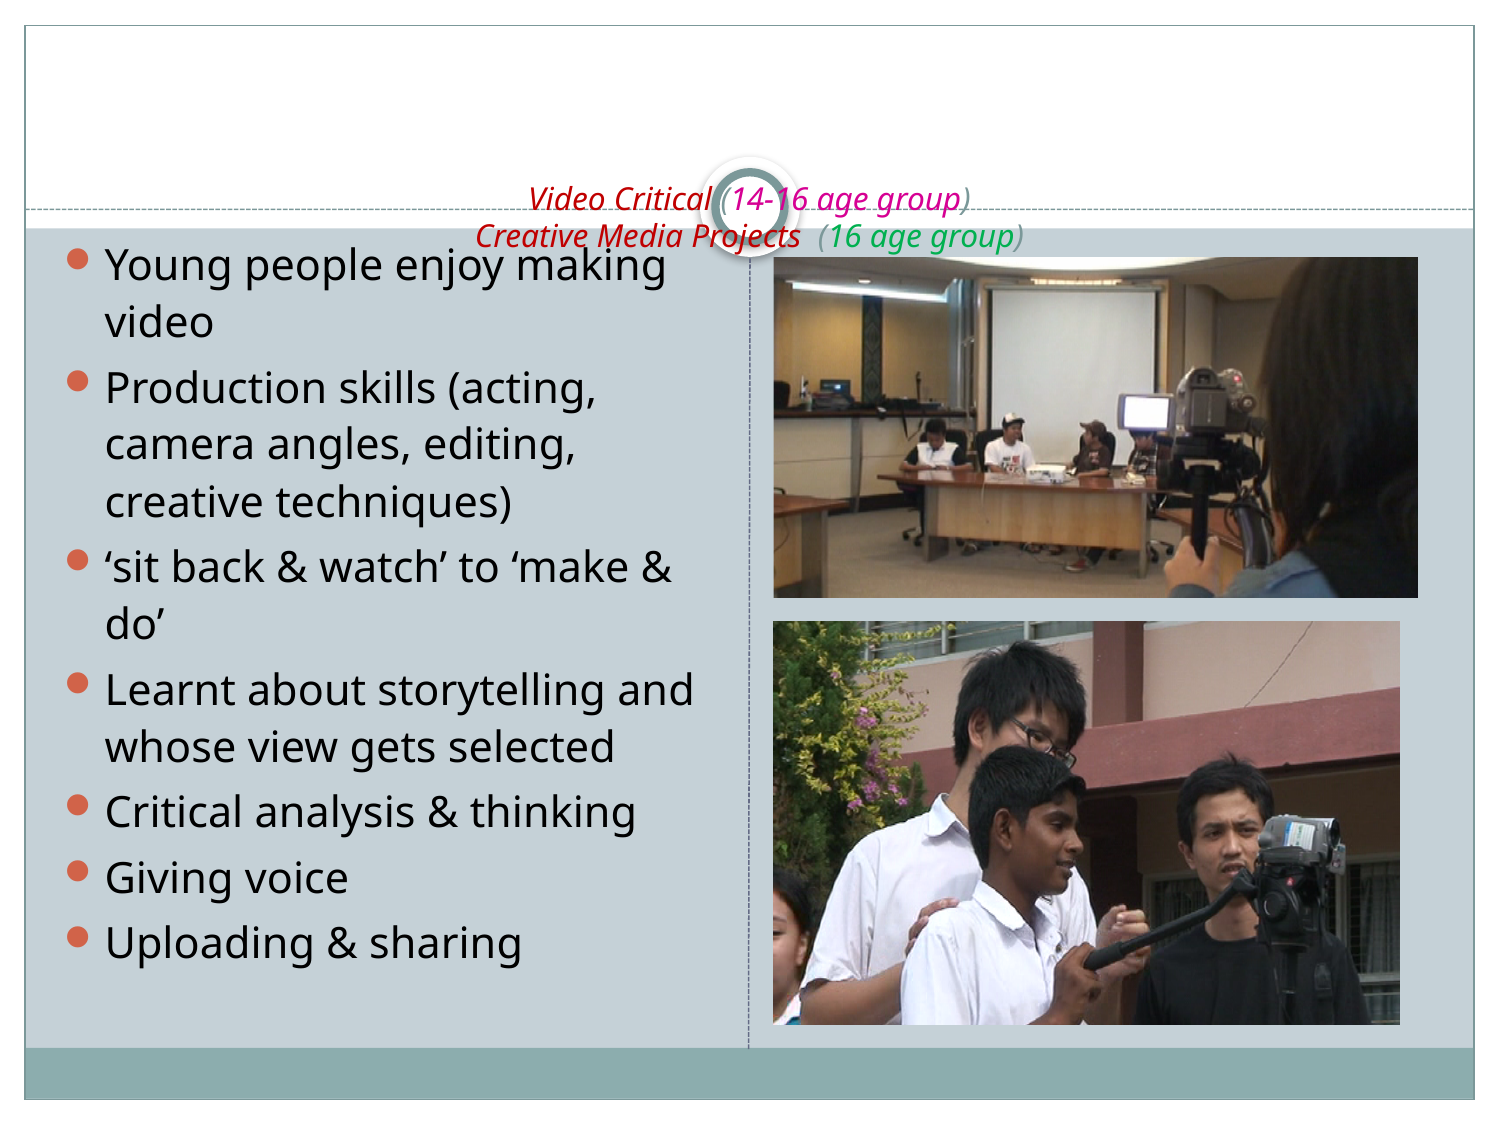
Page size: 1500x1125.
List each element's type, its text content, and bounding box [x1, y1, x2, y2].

picture [773, 620, 1400, 1025]
picture [773, 257, 1419, 598]
title Video Critical (14-16 age group) Creative Media Projects (16 age group) [49, 168, 1450, 293]
list Young people enjoy making video Production skills (acting, camera angles, editing, creative techniques) ‘sit back & watch’ to ‘make & do’ Learnt about storytelling and whose view gets selected Critical analysis & thinking Giving voice Uploading & sharing [49, 224, 712, 993]
